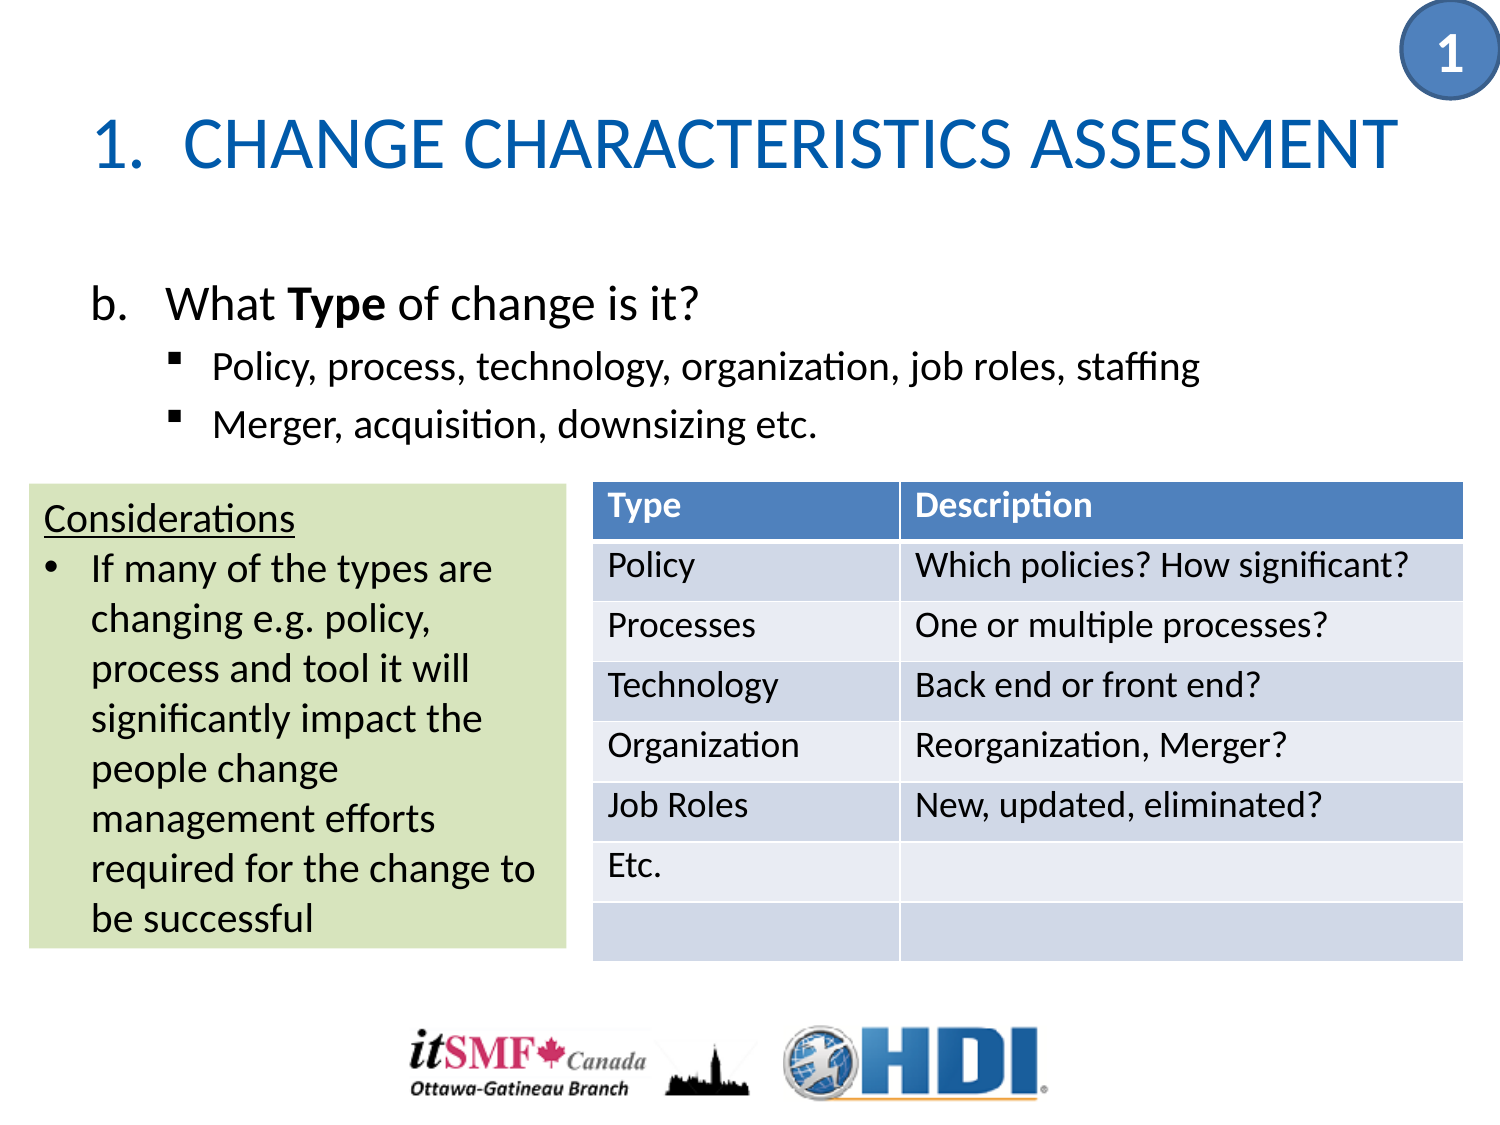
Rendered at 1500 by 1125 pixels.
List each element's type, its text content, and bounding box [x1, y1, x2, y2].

table_cell [901, 843, 1463, 901]
table_cell Which policies? How significant? [901, 544, 1463, 601]
table_header Description [901, 482, 1463, 539]
table_header Type [593, 482, 899, 539]
table_cell Back end or front end? [901, 662, 1463, 721]
table_cell One or multiple processes? [901, 602, 1463, 661]
table_cell [593, 903, 899, 961]
table_cell New, updated, eliminated? [901, 783, 1463, 841]
list What Type of change is it? Policy, process, technology, organization, job roles, staffing Merger, acquisition, downsizing etc. [75, 262, 1425, 1005]
table_cell Organization [593, 722, 899, 781]
table_cell Technology [593, 662, 899, 721]
title CHANGE CHARACTERISTICS ASSESMENT [75, 45, 1500, 233]
text_box Considerations If many of the types are changing e.g. policy, process and tool it will significantly impact the people change management efforts required for the change to be successful [29, 483, 567, 949]
table_cell Reorganization, Merger? [901, 722, 1463, 781]
table_cell Job Roles [593, 783, 899, 841]
table_cell Etc. [593, 843, 899, 901]
picture [399, 1023, 1050, 1103]
table_cell [901, 903, 1463, 961]
table_cell Processes [593, 602, 899, 661]
table_cell Policy [593, 544, 899, 601]
text_box 1 [1399, 0, 1500, 101]
